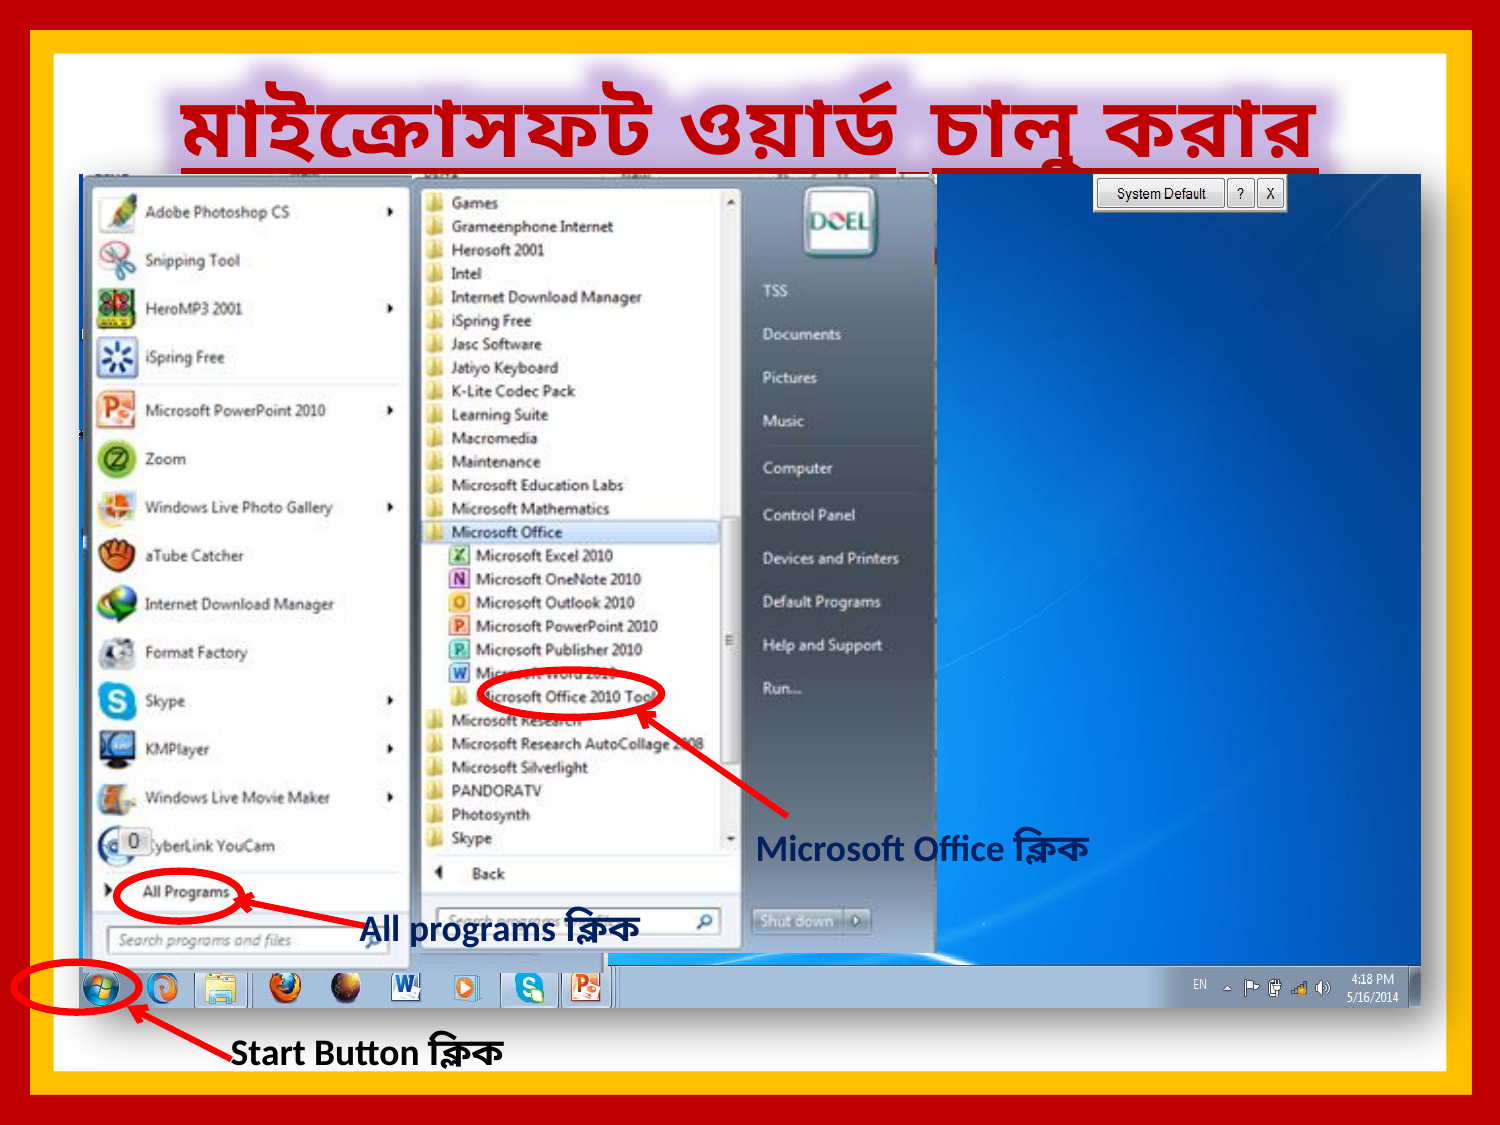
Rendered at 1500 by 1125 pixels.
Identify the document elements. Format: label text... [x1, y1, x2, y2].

text_box Start Button ক্লিক [215, 1020, 519, 1081]
text_box মাইক্রোসফট ওয়ার্ড চালু করার নিয়ম [74, 37, 1425, 175]
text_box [634, 710, 788, 817]
text_box [11, 960, 78, 1015]
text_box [79, 174, 1421, 1008]
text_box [126, 1005, 232, 1060]
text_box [232, 898, 368, 927]
